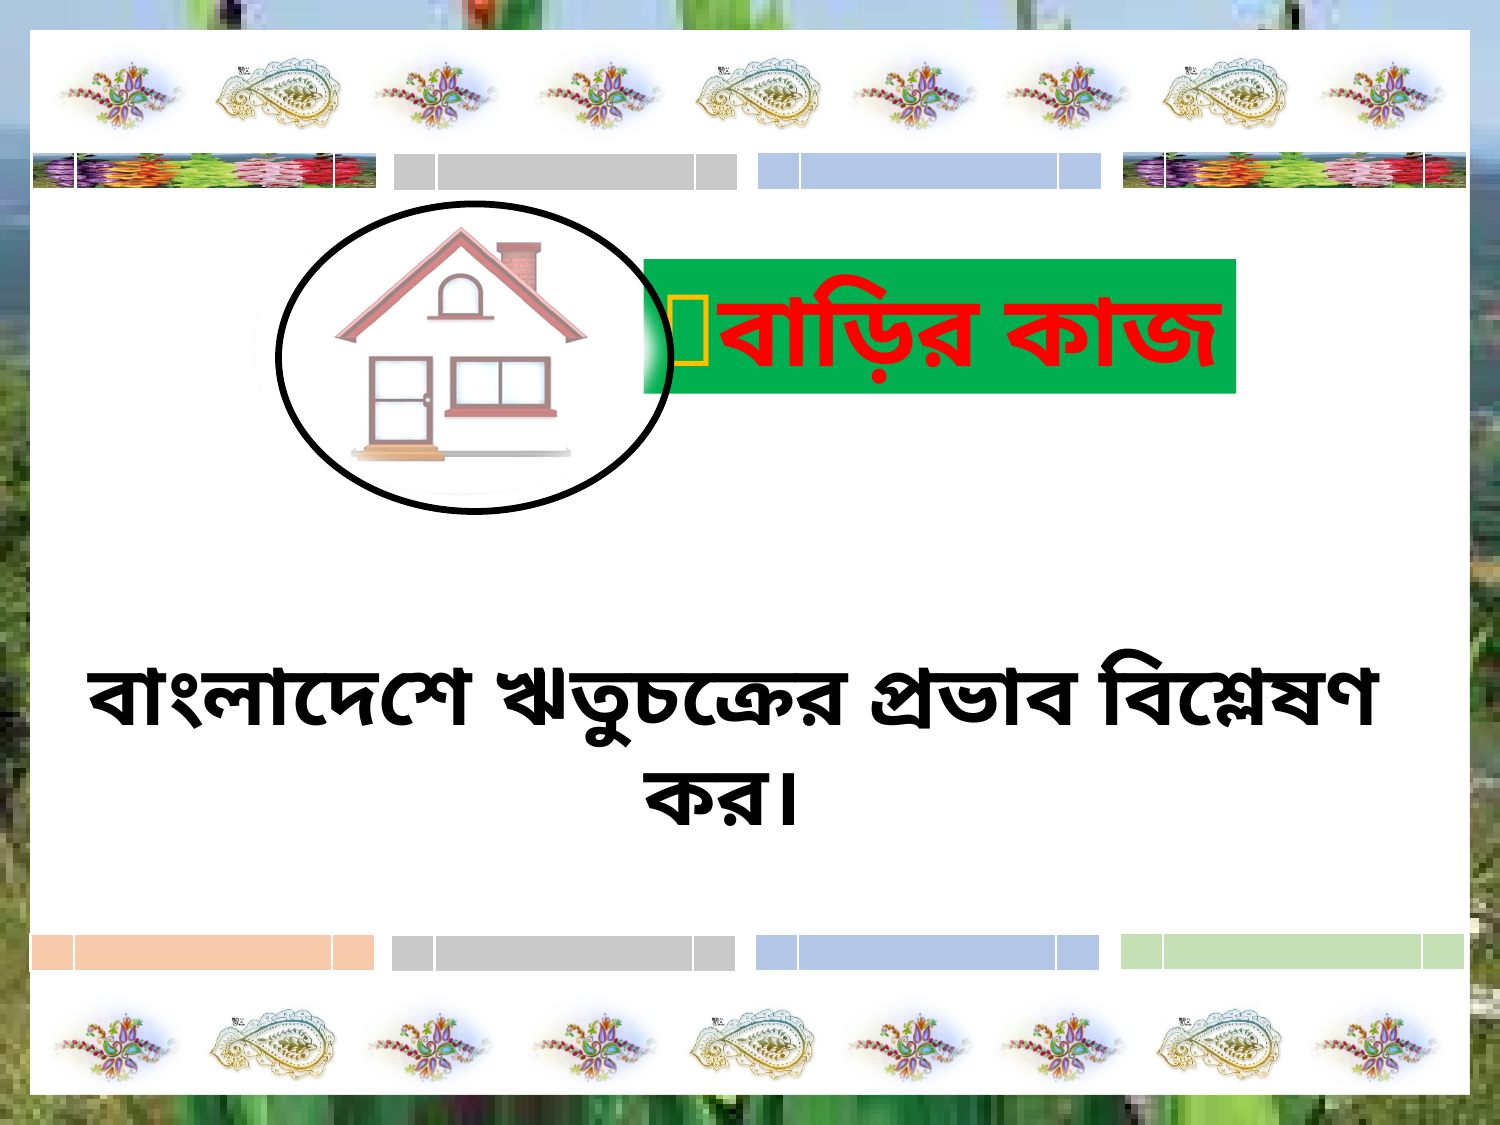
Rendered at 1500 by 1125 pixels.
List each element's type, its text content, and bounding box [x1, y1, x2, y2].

text_box বাড়ির কাজ [671, 259, 1237, 394]
picture [0, 0, 1500, 1125]
text_box বাংলাদেশে ঋতুচক্রের প্রভাব বিশ্লেষণ কর। [30, 634, 1416, 850]
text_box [44, 38, 1459, 146]
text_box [251, 203, 671, 512]
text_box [30, 932, 1466, 973]
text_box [38, 989, 1453, 1097]
